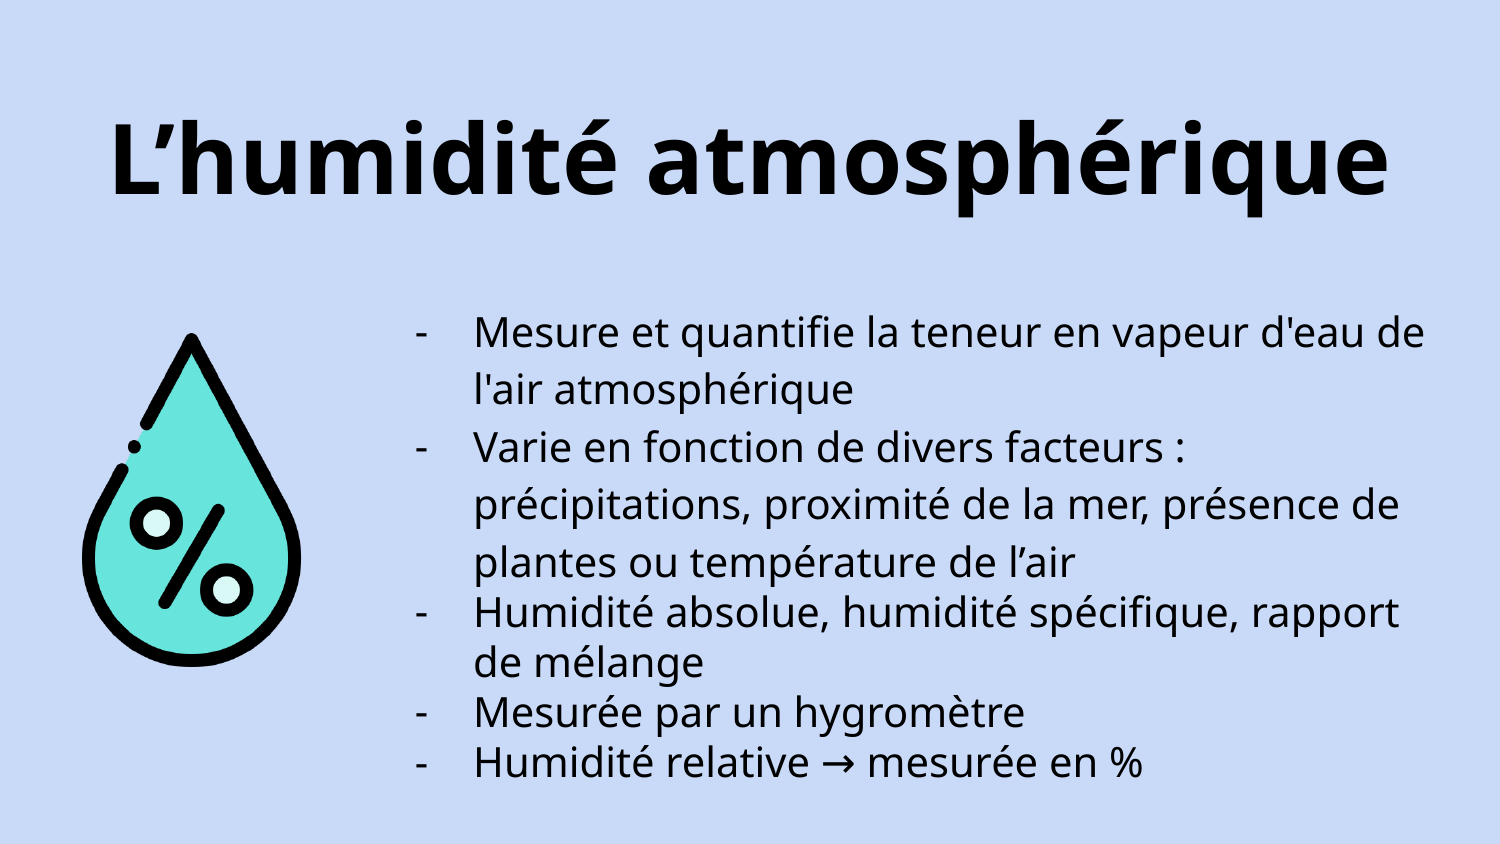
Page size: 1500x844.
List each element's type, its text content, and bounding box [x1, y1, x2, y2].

title L’humidité atmosphérique [51, 54, 1449, 229]
text_box Mesure et quantifie la teneur en vapeur d'eau de l'air atmosphérique Varie en fonction de divers facteurs : précipitations, proximité de la mer, présence de plantes ou température de l’air Humidité absolue, humidité spécifique, rapport de mélange Mesurée par un hygromètre Humidité relative → mesurée en % [383, 283, 1449, 801]
picture [24, 333, 359, 667]
